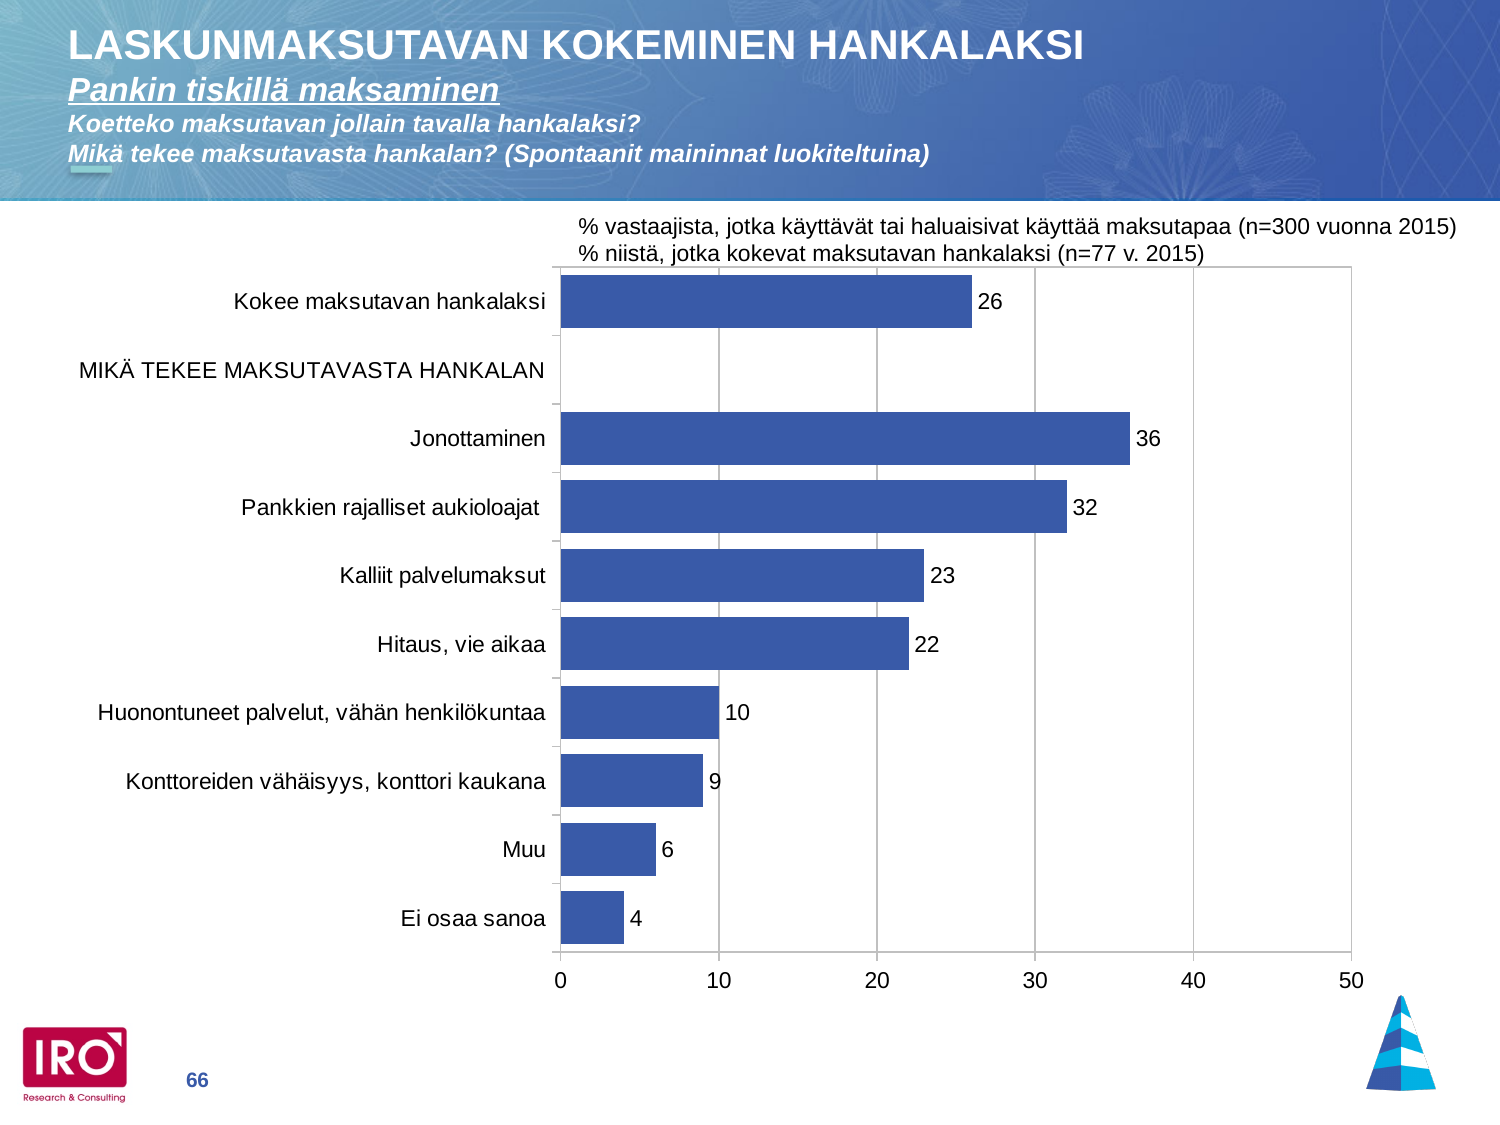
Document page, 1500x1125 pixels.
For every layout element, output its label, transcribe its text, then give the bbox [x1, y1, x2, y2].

chart [0, 252, 1500, 1125]
picture [0, 0, 1500, 201]
text_box % vastaajista, jotka käyttävät tai haluaisivat käyttää maksutapaa (n=300 vuonna 2015) % niistä, jotka kokevat maksutavan hankalaksi (n=77 v. 2015) [563, 214, 1500, 252]
text_box LASKUNMAKSUTAVAN KOKEMINEN HANKALAKSI Pankin tiskillä maksaminen Koetteko maksutavan jollain tavalla hankalaksi? Mikä tekee maksutavasta hankalan? (Spontaanit maininnat luokiteltuina) [53, 18, 1500, 167]
